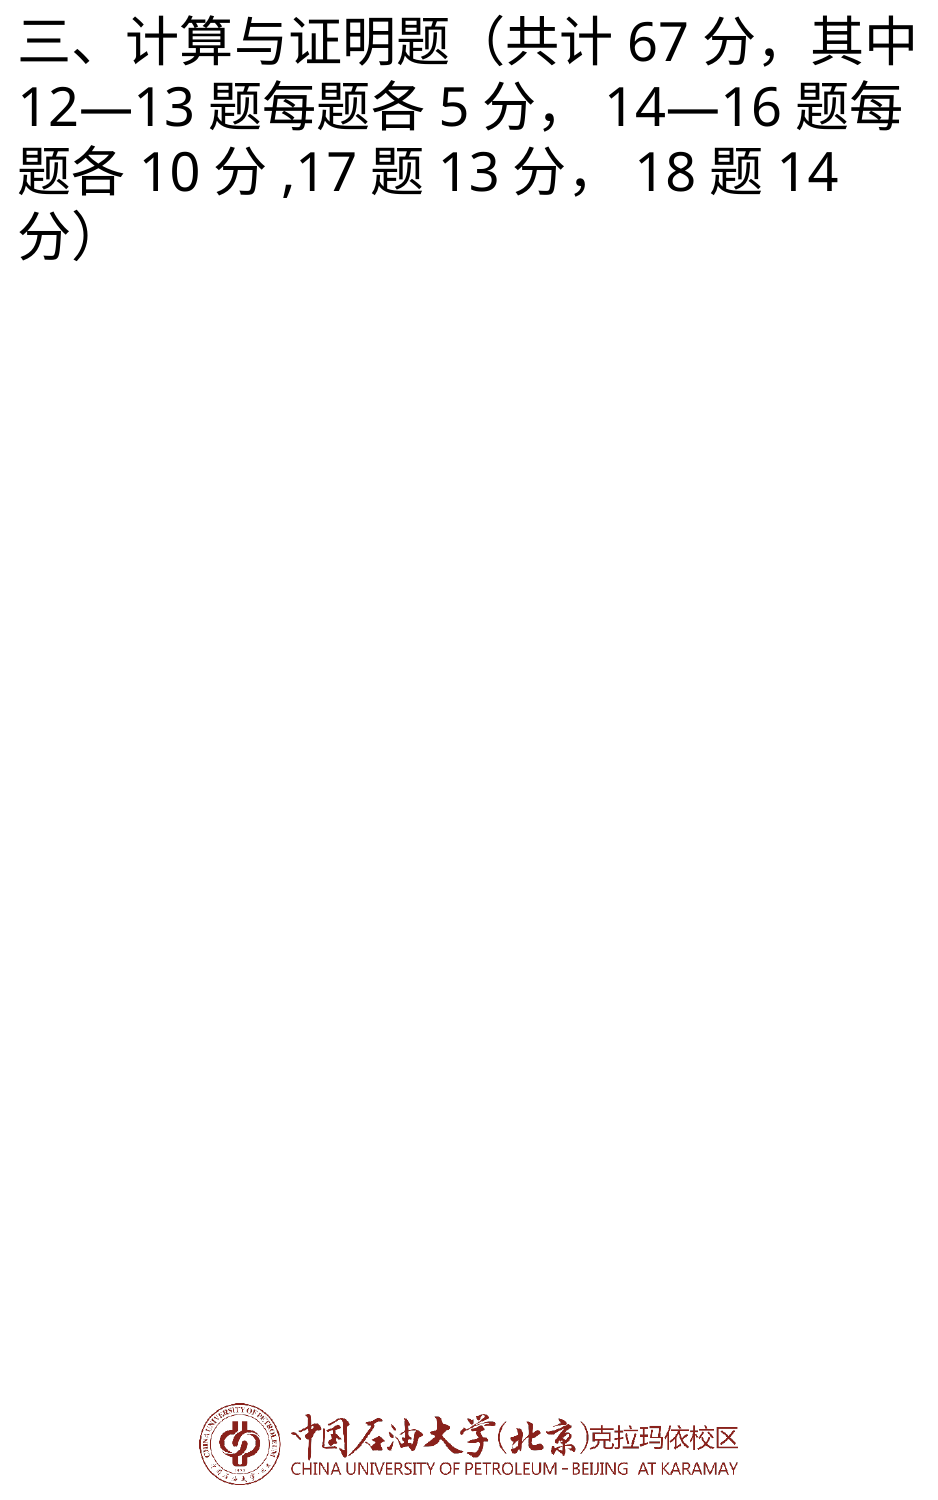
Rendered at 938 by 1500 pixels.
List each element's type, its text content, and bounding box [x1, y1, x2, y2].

picture [199, 1403, 738, 1485]
text_box 三、计算与证明题（共计67分，其中12—13题每题各5分，14—16题每题各10分,17题13分，18题14分） [2, 0, 938, 275]
